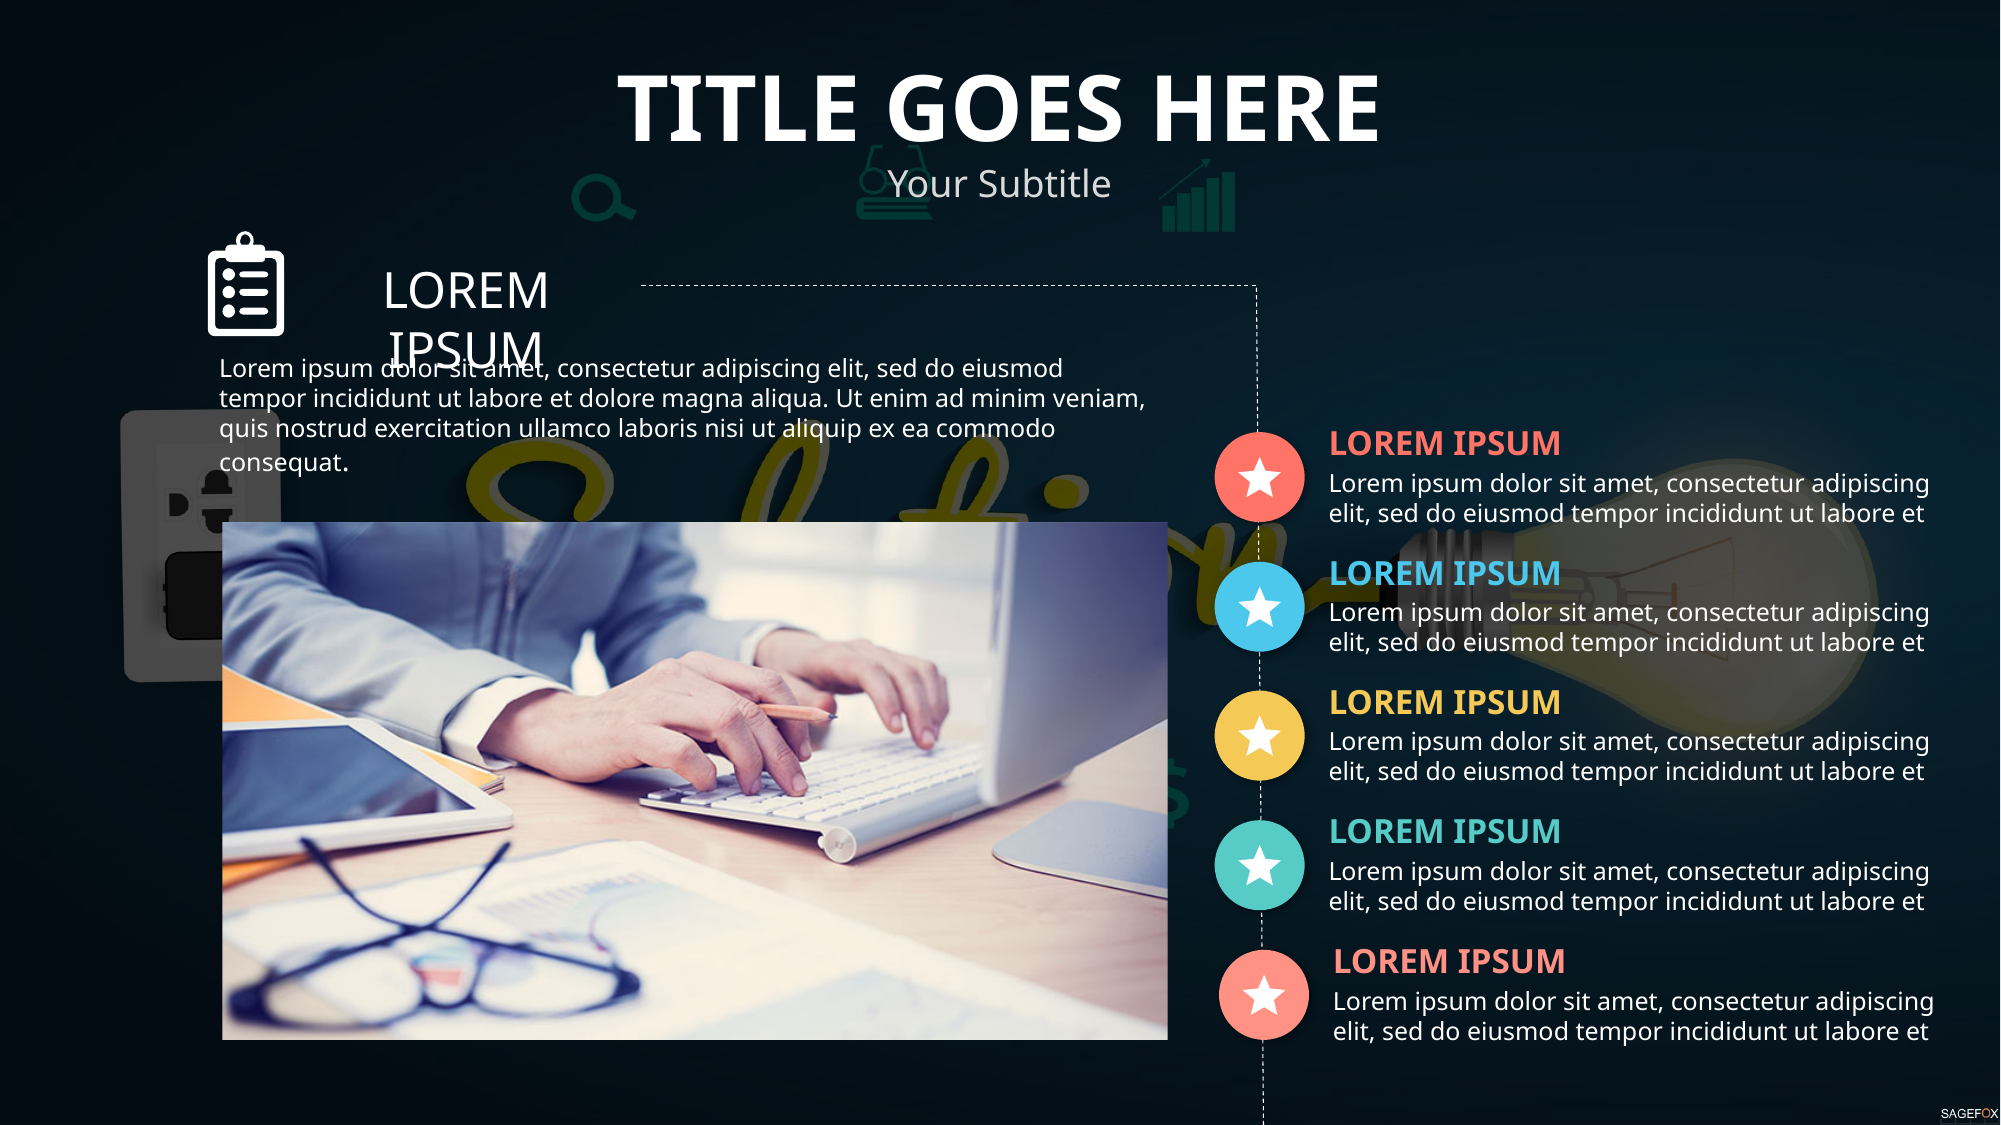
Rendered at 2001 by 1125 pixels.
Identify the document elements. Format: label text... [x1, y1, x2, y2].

text_box Lorem ipsum dolor sit amet, consectetur adipiscing elit, sed do eiusmod tempor incididunt ut labore et dolore magna aliqua. Ut enim ad minim veniam, quis nostrud exercitation ullamco laboris nisi ut aliquip ex ea commodo consequat. [204, 344, 1168, 485]
picture [0, 0, 2001, 1125]
text_box LOREM IPSUM Lorem ipsum dolor sit amet, consectetur adipiscing elit, sed do eiusmod tempor incididunt ut labore et [1322, 935, 1958, 1050]
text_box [207, 231, 285, 337]
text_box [1214, 561, 1305, 652]
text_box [1214, 820, 1305, 911]
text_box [1256, 523, 1264, 561]
text_box LOREM IPSUM Lorem ipsum dolor sit amet, consectetur adipiscing elit, sed do eiusmod tempor incididunt ut labore et [1318, 805, 1953, 921]
text_box LOREM IPSUM Lorem ipsum dolor sit amet, consectetur adipiscing elit, sed do eiusmod tempor incididunt ut labore et [1318, 546, 1953, 662]
text_box LOREM IPSUM Lorem ipsum dolor sit amet, consectetur adipiscing elit, sed do eiusmod tempor incididunt ut labore et [1318, 675, 1953, 791]
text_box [1218, 949, 1309, 1040]
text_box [1256, 287, 1264, 432]
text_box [1214, 690, 1305, 781]
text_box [1214, 432, 1305, 523]
text_box LOREM IPSUM [292, 250, 642, 344]
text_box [1256, 911, 1264, 949]
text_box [1256, 1040, 1264, 1125]
text_box TITLE GOES HERE Your Subtitle [548, 42, 1452, 212]
text_box [221, 521, 1169, 1041]
text_box LOREM IPSUM Lorem ipsum dolor sit amet, consectetur adipiscing elit, sed do eiusmod tempor incididunt ut labore et [1318, 417, 1953, 533]
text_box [1256, 652, 1264, 690]
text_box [1256, 781, 1264, 820]
